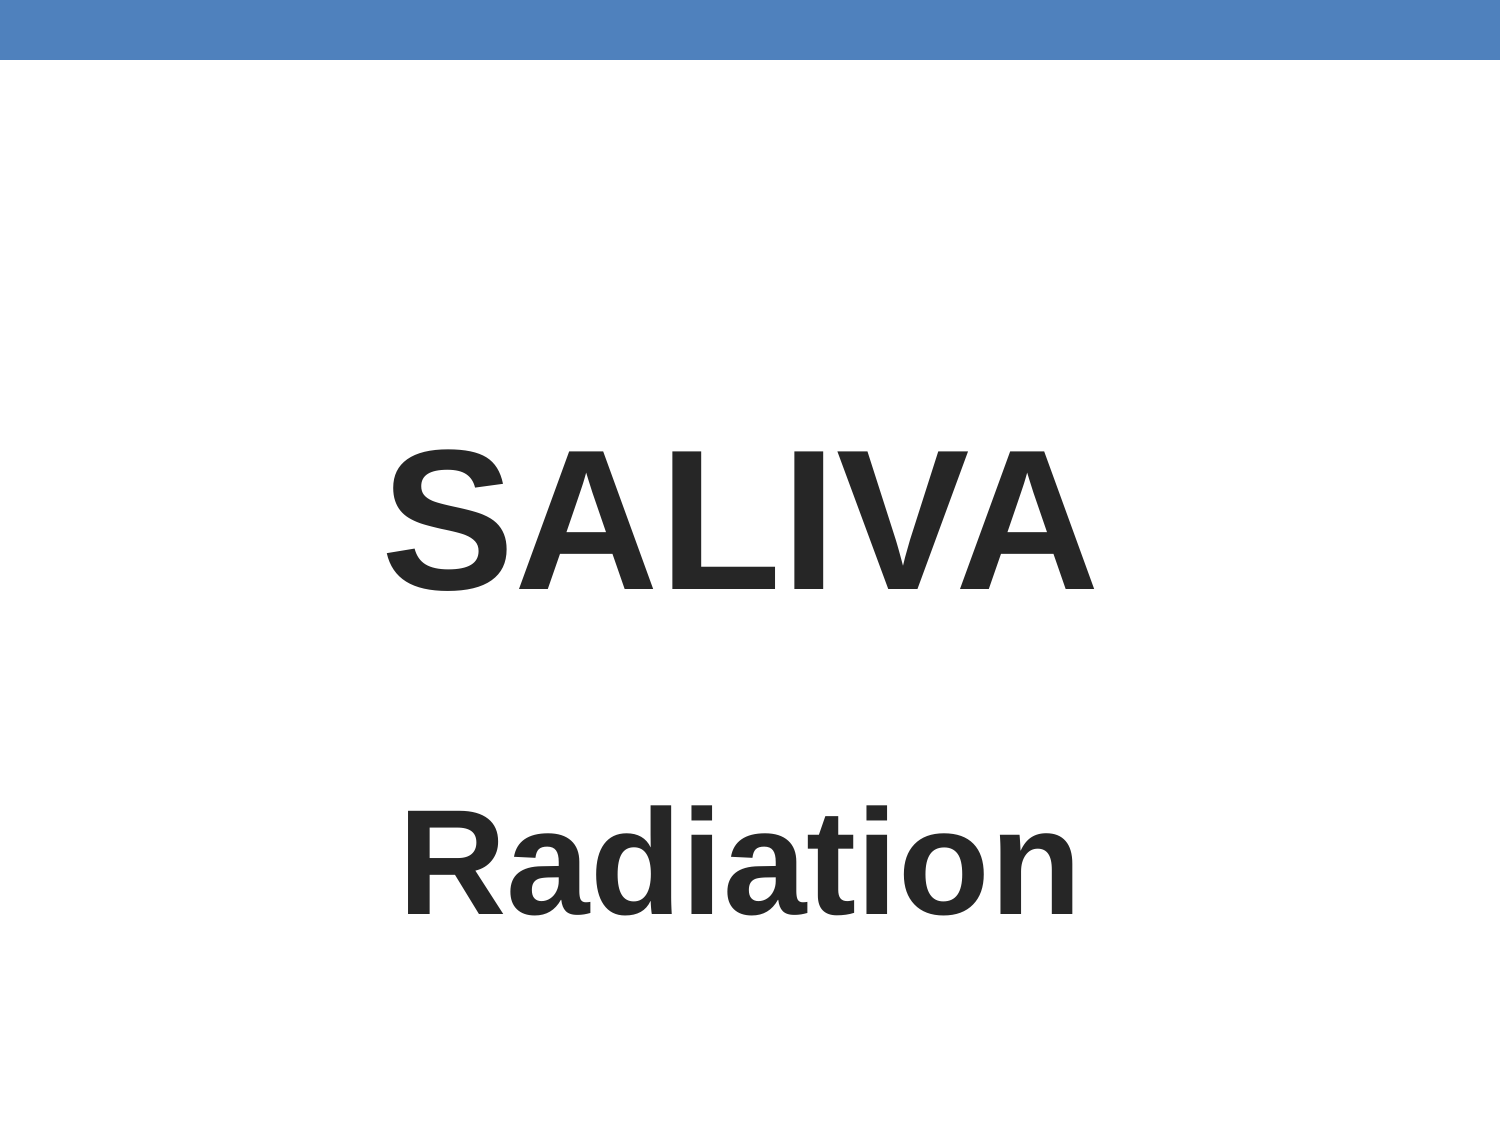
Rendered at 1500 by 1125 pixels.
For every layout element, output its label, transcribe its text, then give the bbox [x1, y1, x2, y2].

text_box SALIVA [263, 382, 1218, 637]
text_box Radiation [383, 757, 1098, 953]
